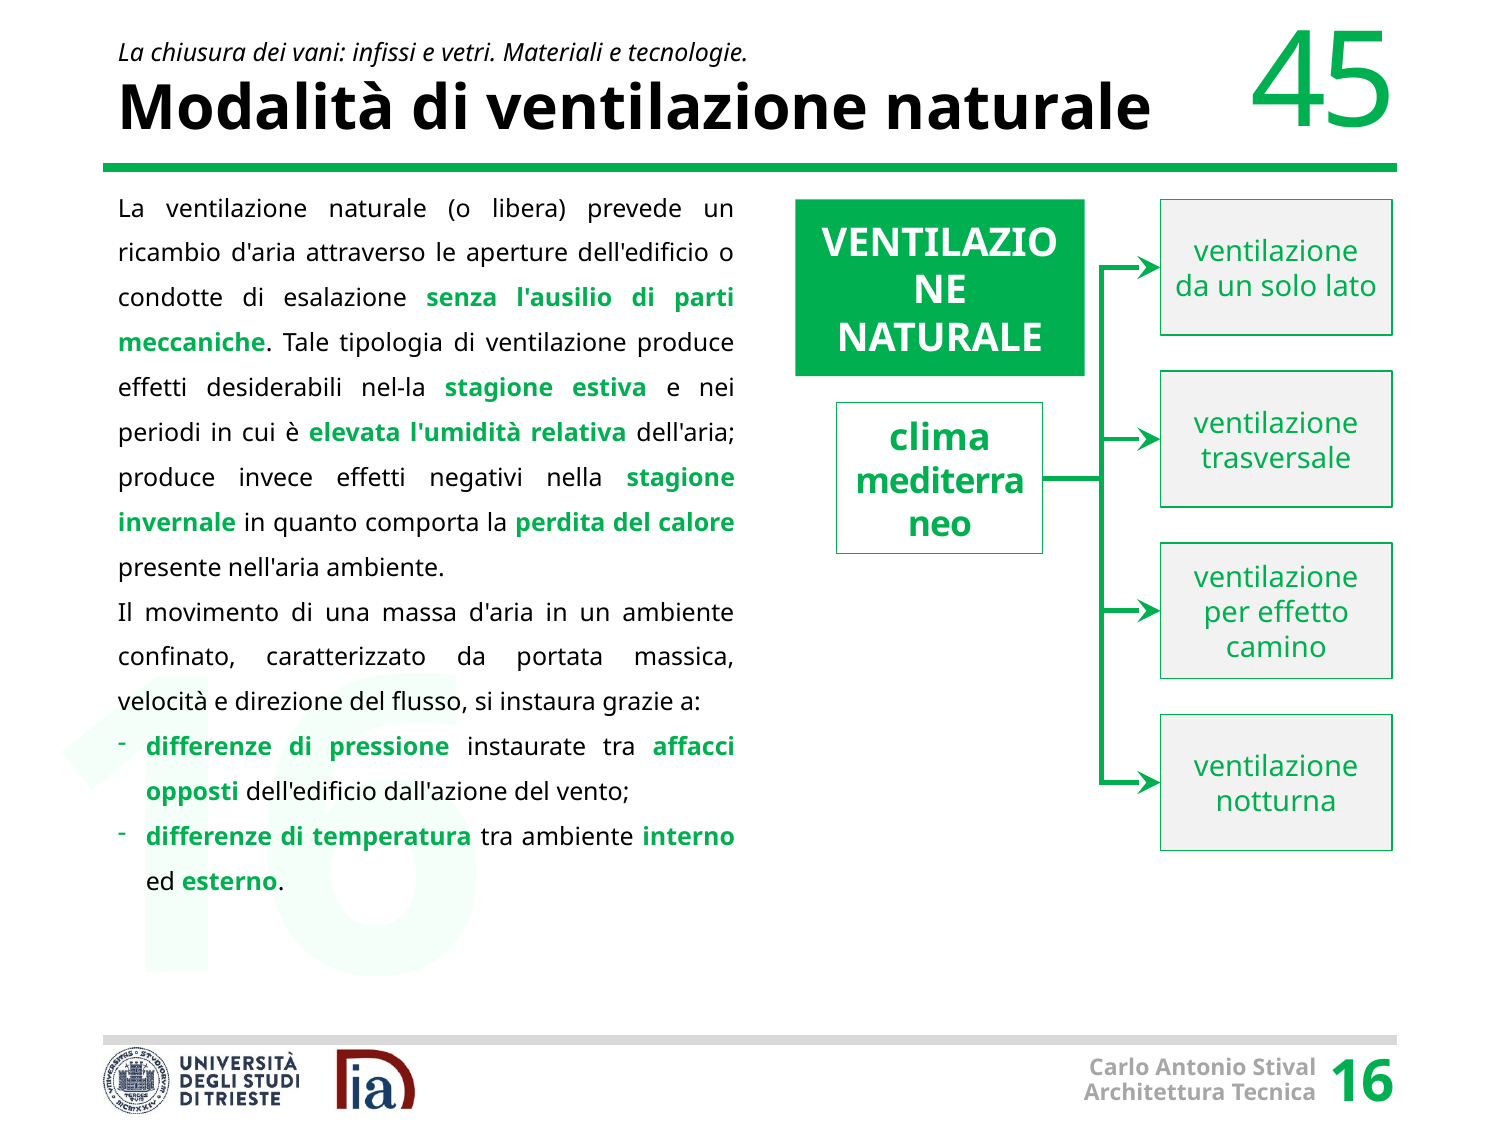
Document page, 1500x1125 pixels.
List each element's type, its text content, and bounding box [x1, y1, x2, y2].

text_box ventilazione da un solo lato [1160, 199, 1393, 336]
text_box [1042, 478, 1161, 783]
text_box VENTILAZIONE NATURALE [795, 199, 1085, 377]
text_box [1042, 439, 1161, 478]
text_box La ventilazione naturale (o libera) prevede un ricambio d'aria attraverso le aperture dell'edificio o condotte di esalazione senza l'ausilio di parti meccaniche. Tale tipologia di ventilazione produce effetti desiderabili nel-la stagione estiva e nei periodi in cui è elevata l'umidità relativa dell'aria; produce invece effetti negativi nella stagione invernale in quanto comporta la perdita del calore presente nell'aria ambiente. Il movimento di una massa d'aria in un ambiente confinato, caratterizzato da portata massica, velocità e direzione del flusso, si instaura grazie a: differenze di pressione instaurate tra affacci opposti dell'edificio dall'azione del vento; differenze di temperatura tra ambiente interno ed esterno. [103, 171, 750, 1037]
text_box ventilazione per effetto camino [1161, 542, 1393, 679]
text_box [1042, 267, 1161, 439]
text_box clima mediterraneo [836, 402, 1042, 554]
text_box ventilazione trasversale [1161, 371, 1393, 507]
title Modalità di ventilazione naturale [103, 59, 1215, 168]
picture [103, 1047, 299, 1114]
text_box ventilazione notturna [1160, 714, 1393, 851]
picture [333, 1047, 418, 1111]
